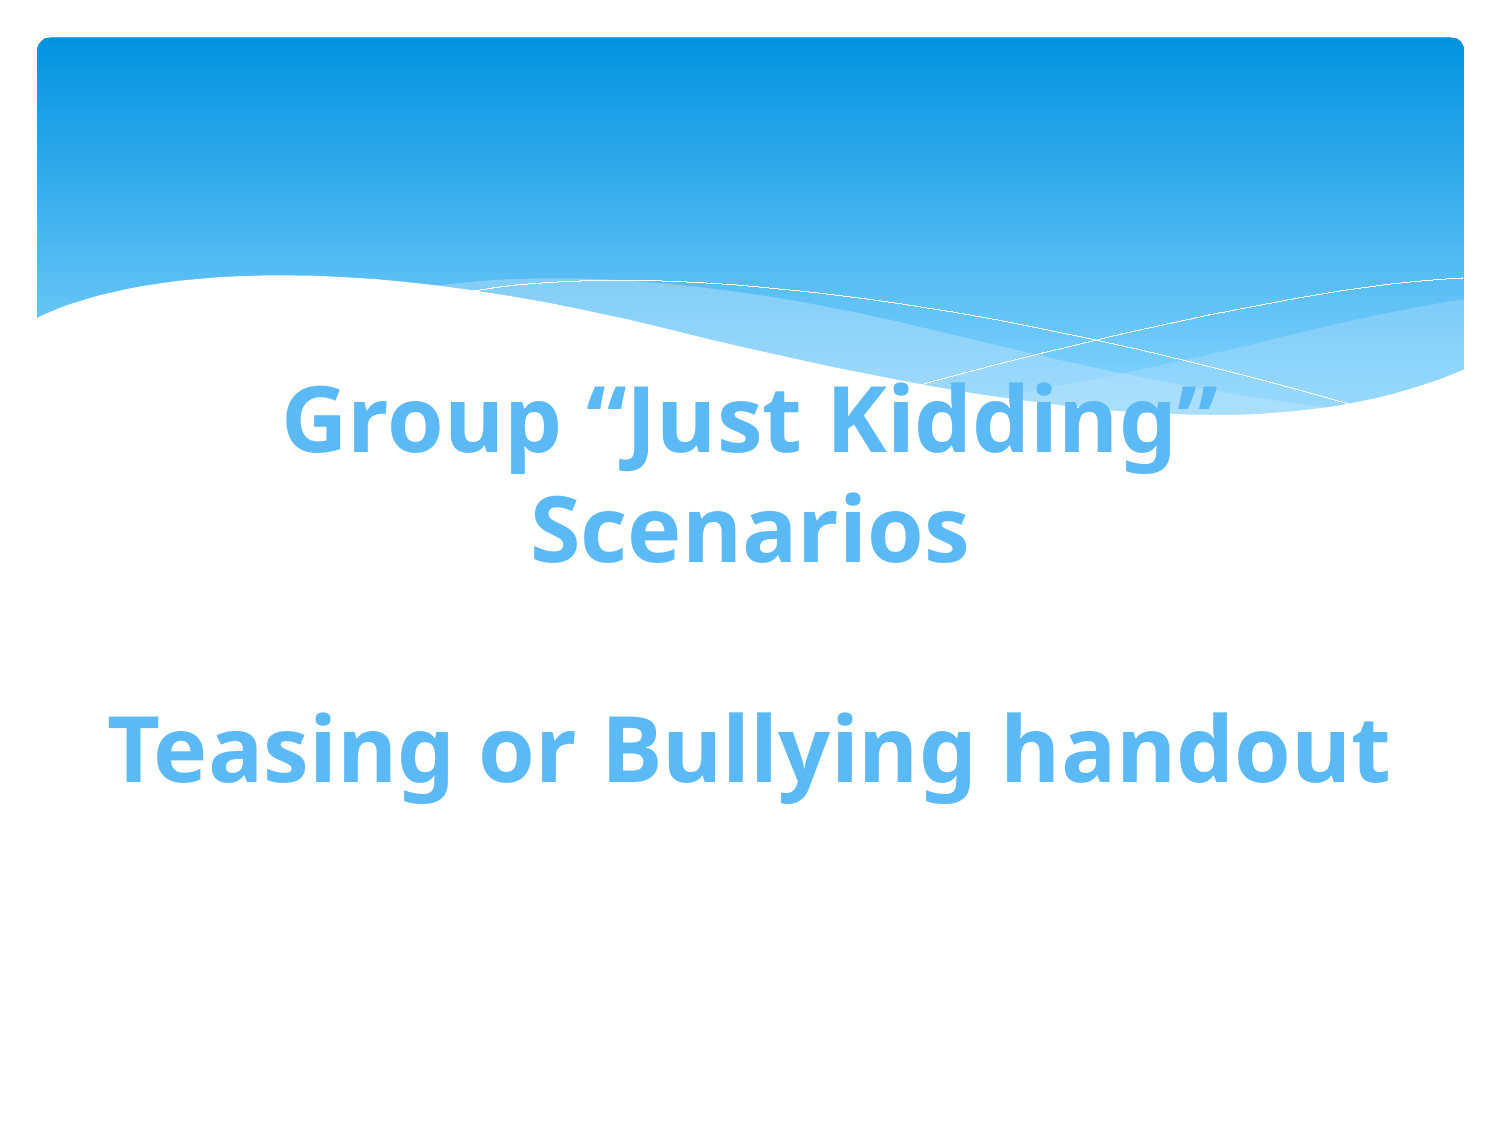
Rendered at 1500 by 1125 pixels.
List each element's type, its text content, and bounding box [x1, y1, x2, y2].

title Group “Just Kidding” Scenarios Teasing or Bullying handout [75, 375, 1425, 788]
